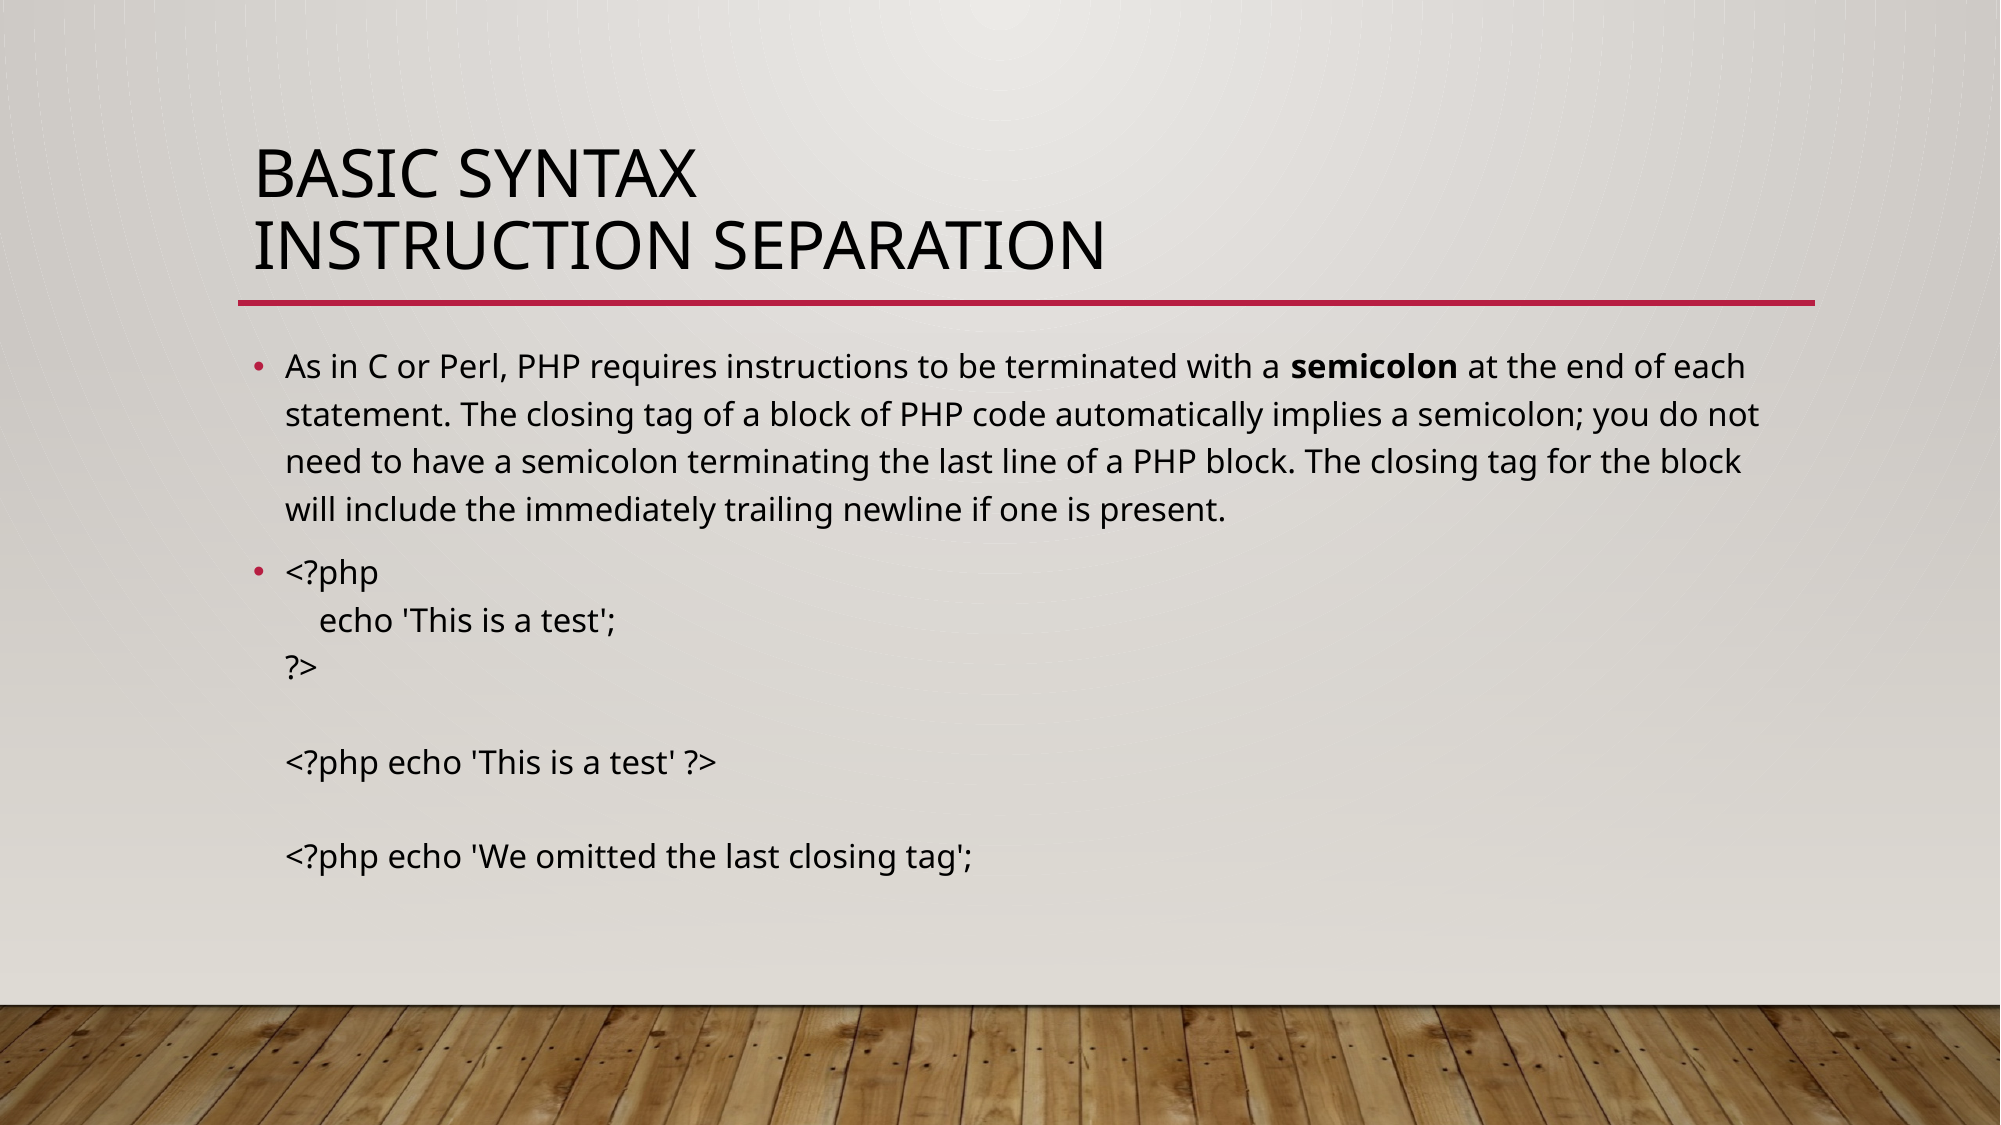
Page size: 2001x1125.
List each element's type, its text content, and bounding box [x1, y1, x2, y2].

picture [0, 1005, 2000, 1125]
list As in C or Perl, PHP requires instructions to be terminated with a semicolon at the end of each statement. The closing tag of a block of PHP code automatically implies a semicolon; you do not need to have a semicolon terminating the last line of a PHP block. The closing tag for the block will include the immediately trailing newline if one is present. <?php echo 'This is a test'; ?> <?php echo 'This is a test' ?> <?php echo 'We omitted the last closing tag'; [238, 330, 1814, 897]
title Basic syntax Instruction separation [238, 131, 1814, 305]
